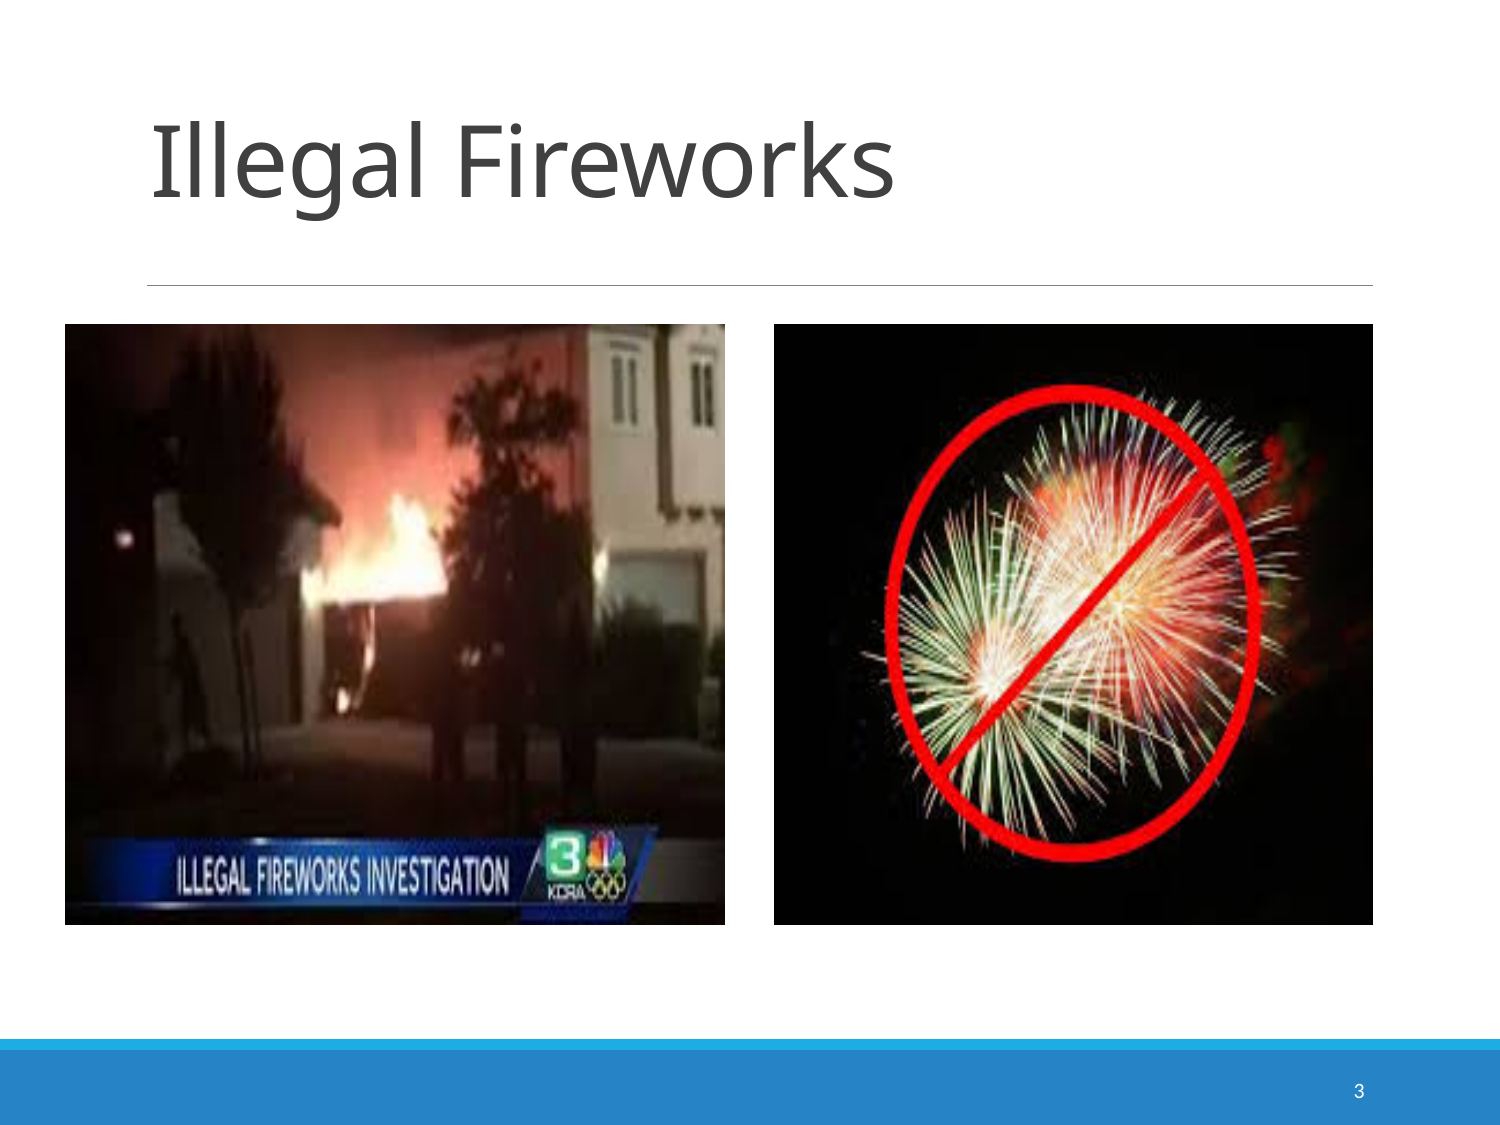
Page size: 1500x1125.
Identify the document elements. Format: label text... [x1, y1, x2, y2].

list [774, 324, 1373, 926]
slide_number 3 [1218, 1059, 1380, 1120]
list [65, 324, 726, 926]
title Illegal Fireworks [135, 47, 1373, 225]
